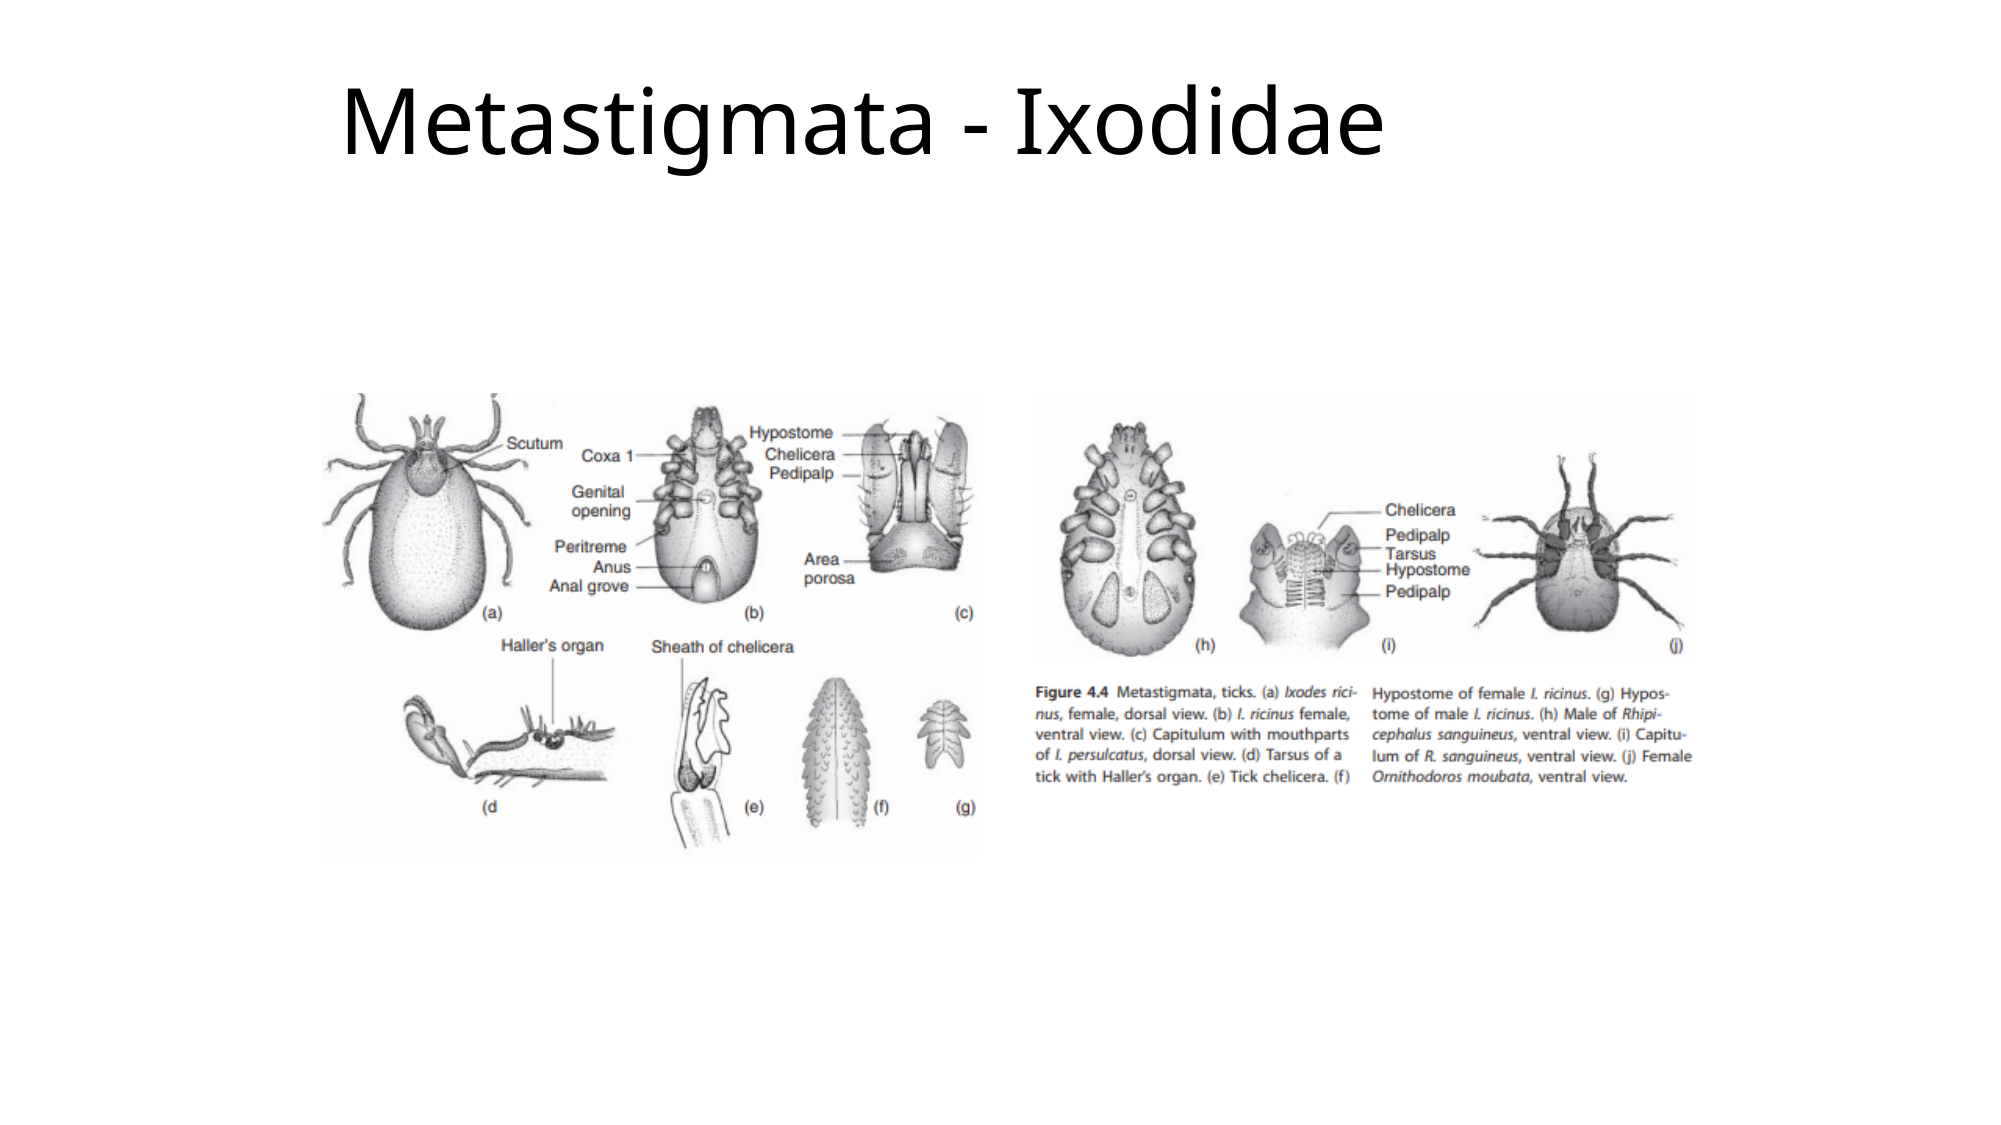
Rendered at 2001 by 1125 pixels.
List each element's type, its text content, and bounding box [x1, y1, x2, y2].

picture [291, 393, 1733, 858]
title Metastigmata - Ixodidae [324, 31, 1675, 219]
